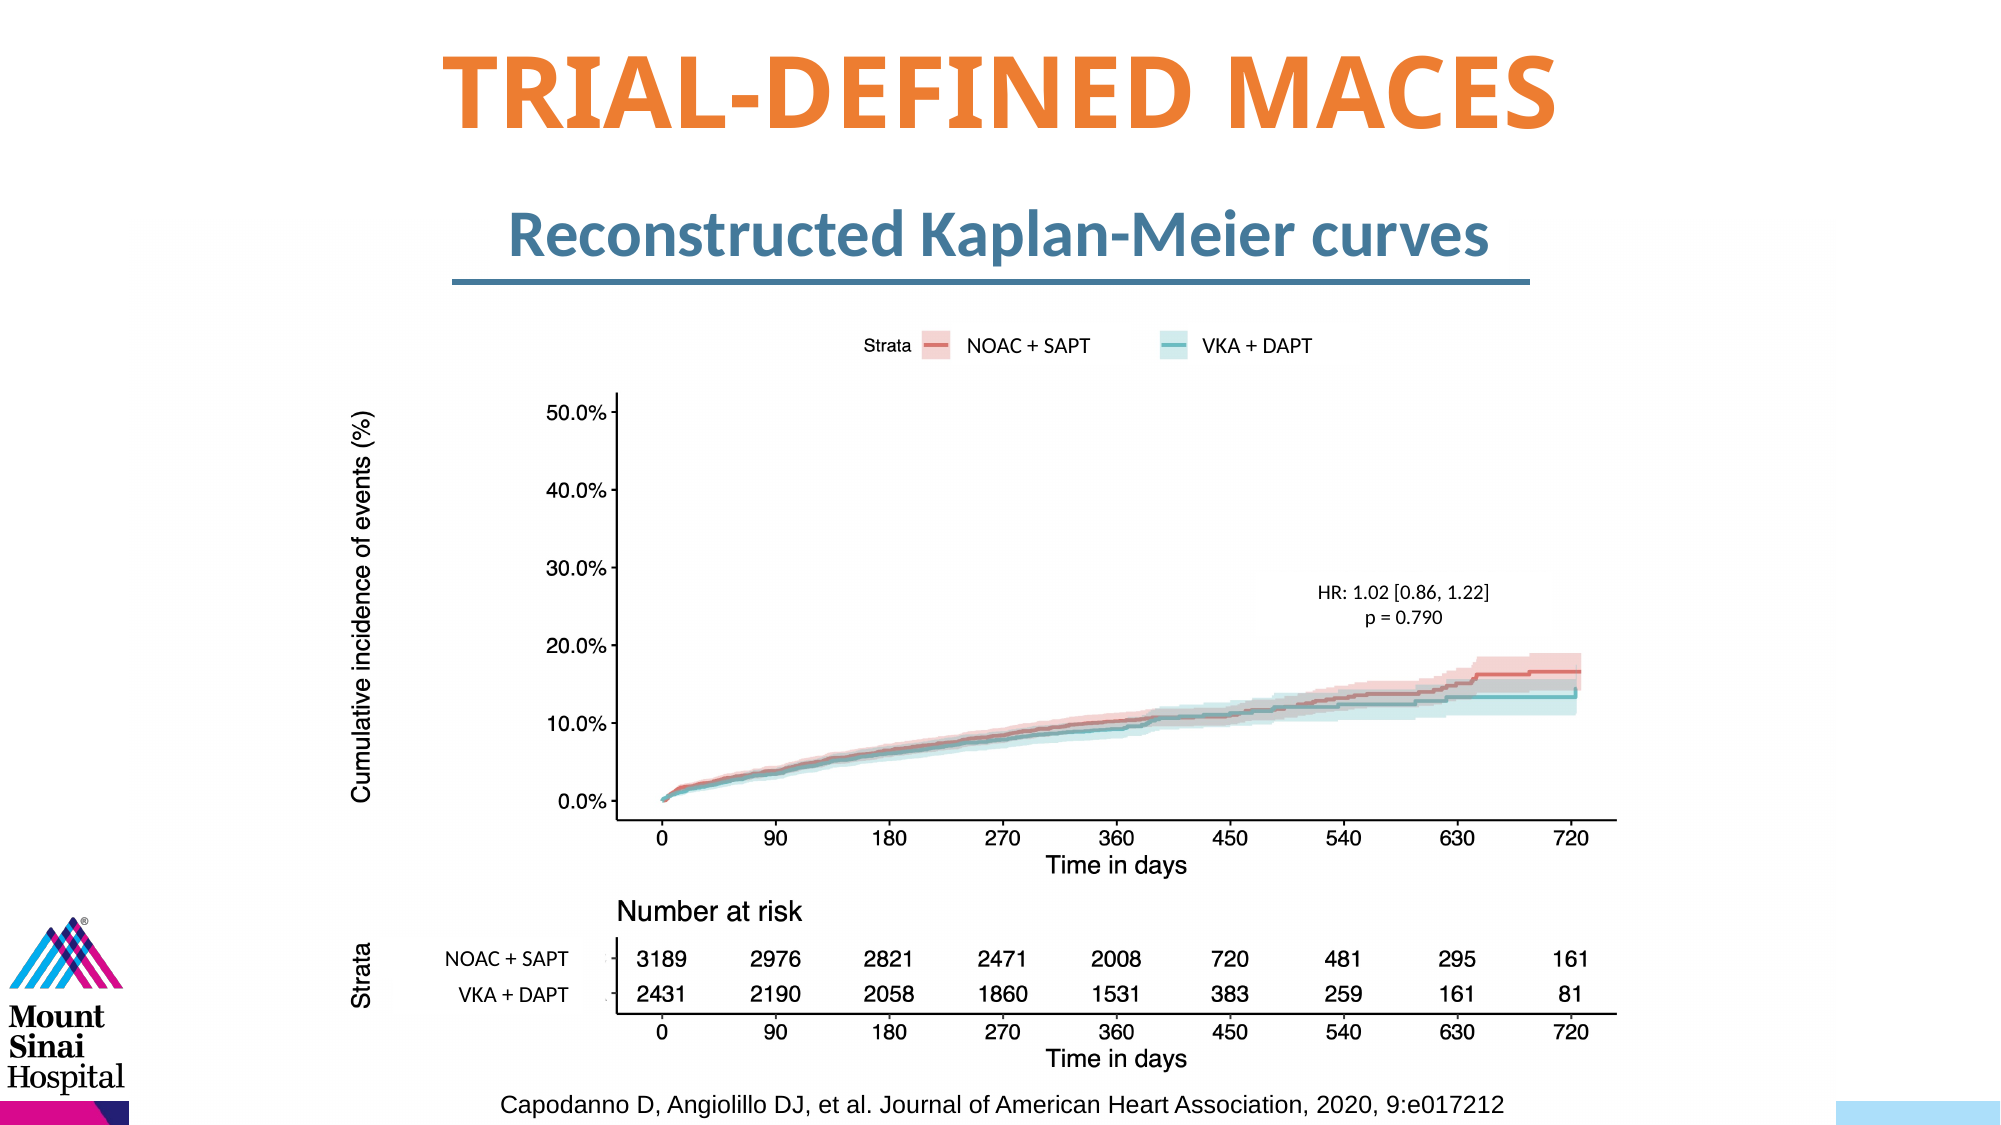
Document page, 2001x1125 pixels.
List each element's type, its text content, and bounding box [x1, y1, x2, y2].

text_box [380, 322, 2000, 1125]
picture [0, 219, 1836, 1125]
text_box TRIAL-DEFINED MACES [0, 0, 2000, 178]
text_box Capodanno D, Angiolillo DJ, et al. Journal of American Heart Association, 2020, 9:e017212 [0, 1081, 129, 1125]
text_box Reconstructed Kaplan-Meier curves [490, 182, 1510, 219]
